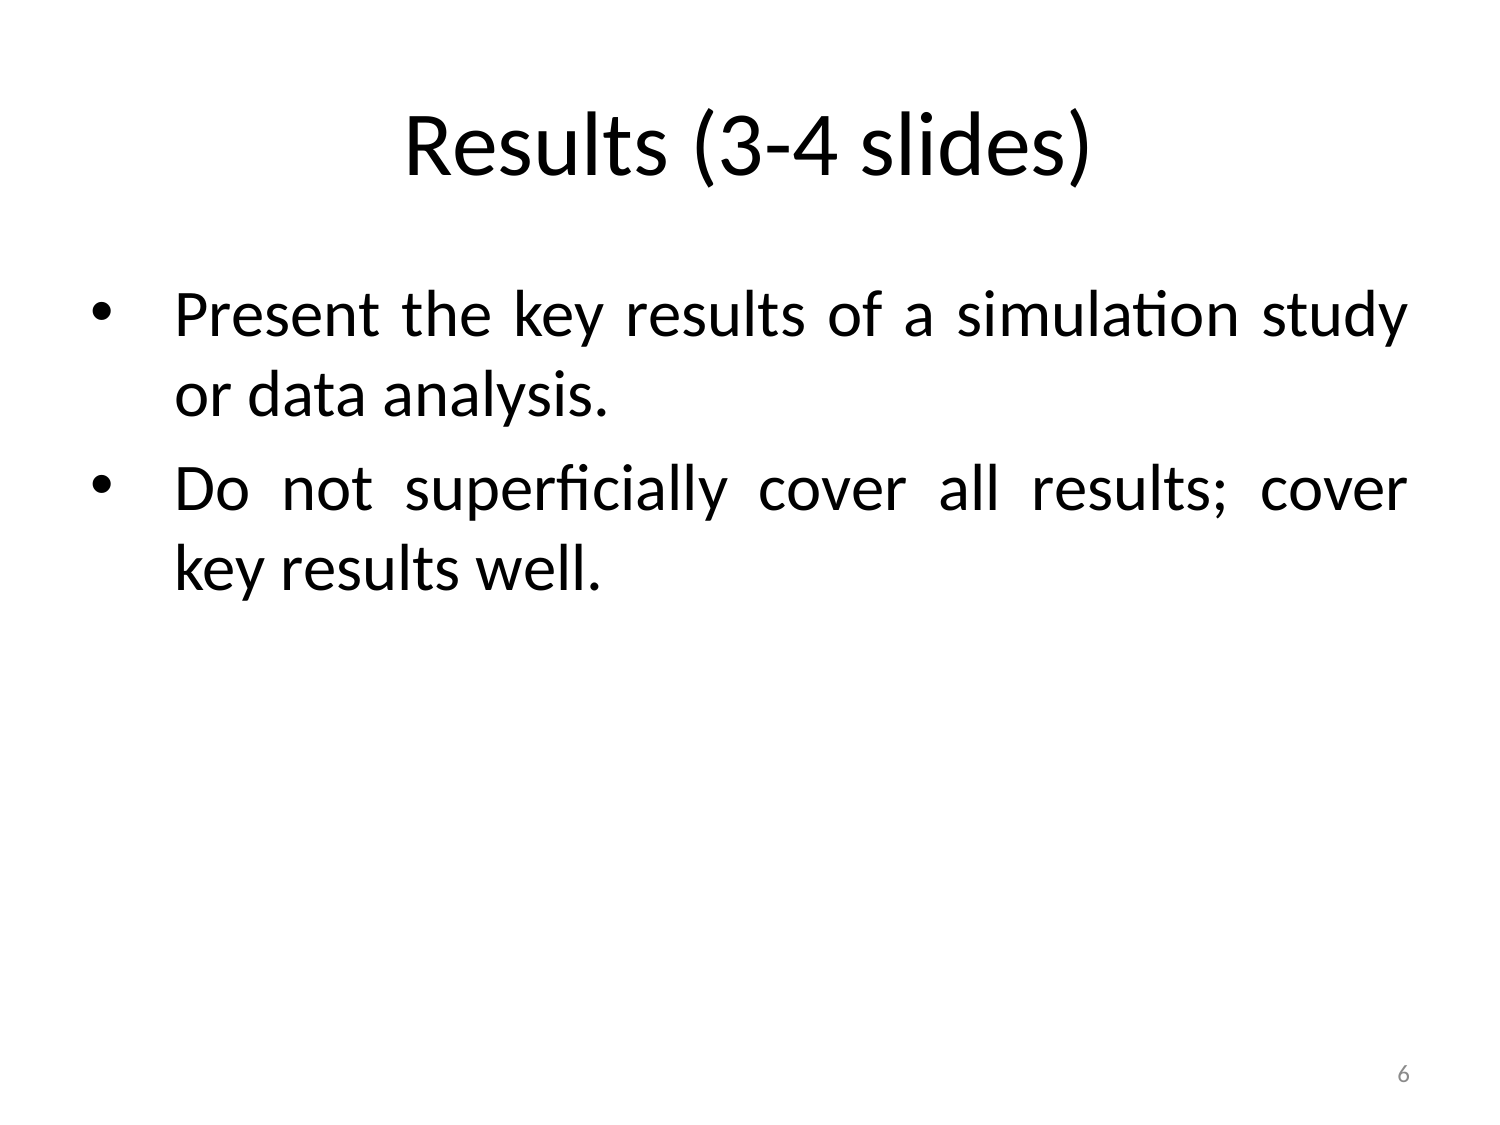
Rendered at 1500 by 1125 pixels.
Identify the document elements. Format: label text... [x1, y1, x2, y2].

title Results (3-4 slides) [75, 45, 1425, 233]
slide_number 6 [1074, 1042, 1425, 1103]
list Present the key results of a simulation study or data analysis. Do not superficially cover all results; cover key results well. [75, 262, 1425, 1005]
